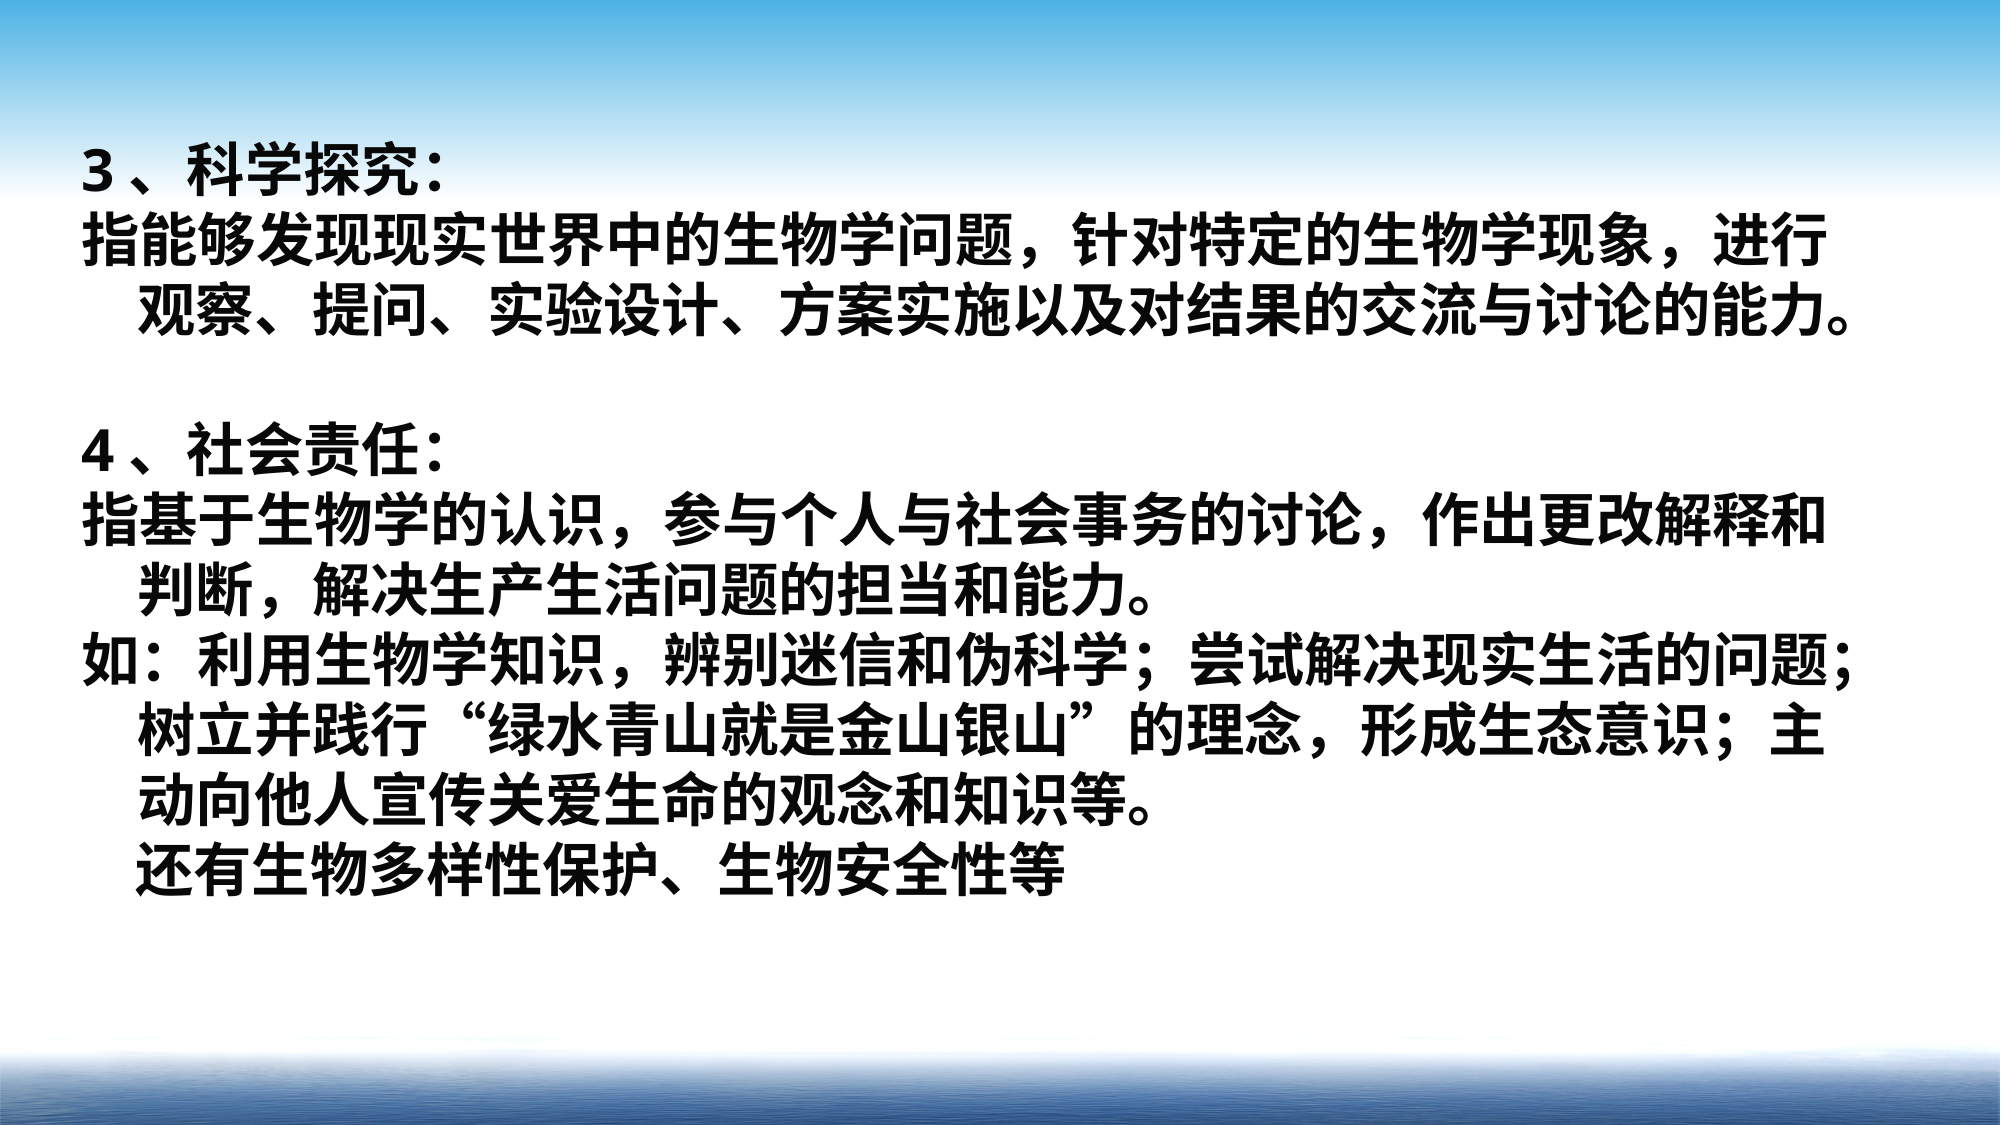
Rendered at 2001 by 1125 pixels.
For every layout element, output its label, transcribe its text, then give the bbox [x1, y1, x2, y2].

picture [0, 1037, 2000, 1125]
text_box 3、科学探究： 指能够发现现实世界中的生物学问题，针对特定的生物学现象，进行观察、提问、实验设计、方案实施以及对结果的交流与讨论的能力。 4、社会责任： 指基于生物学的认识，参与个人与社会事务的讨论，作出更改解释和判断，解决生产生活问题的担当和能力。 如：利用生物学知识，辨别迷信和伪科学；尝试解决现实生活的问题；树立并践行“绿水青山就是金山银山”的理念，形成生态意识；主动向他人宣传关爱生命的观念和知识等。 还有生物多样性保护、生物安全性等 [66, 125, 1861, 910]
